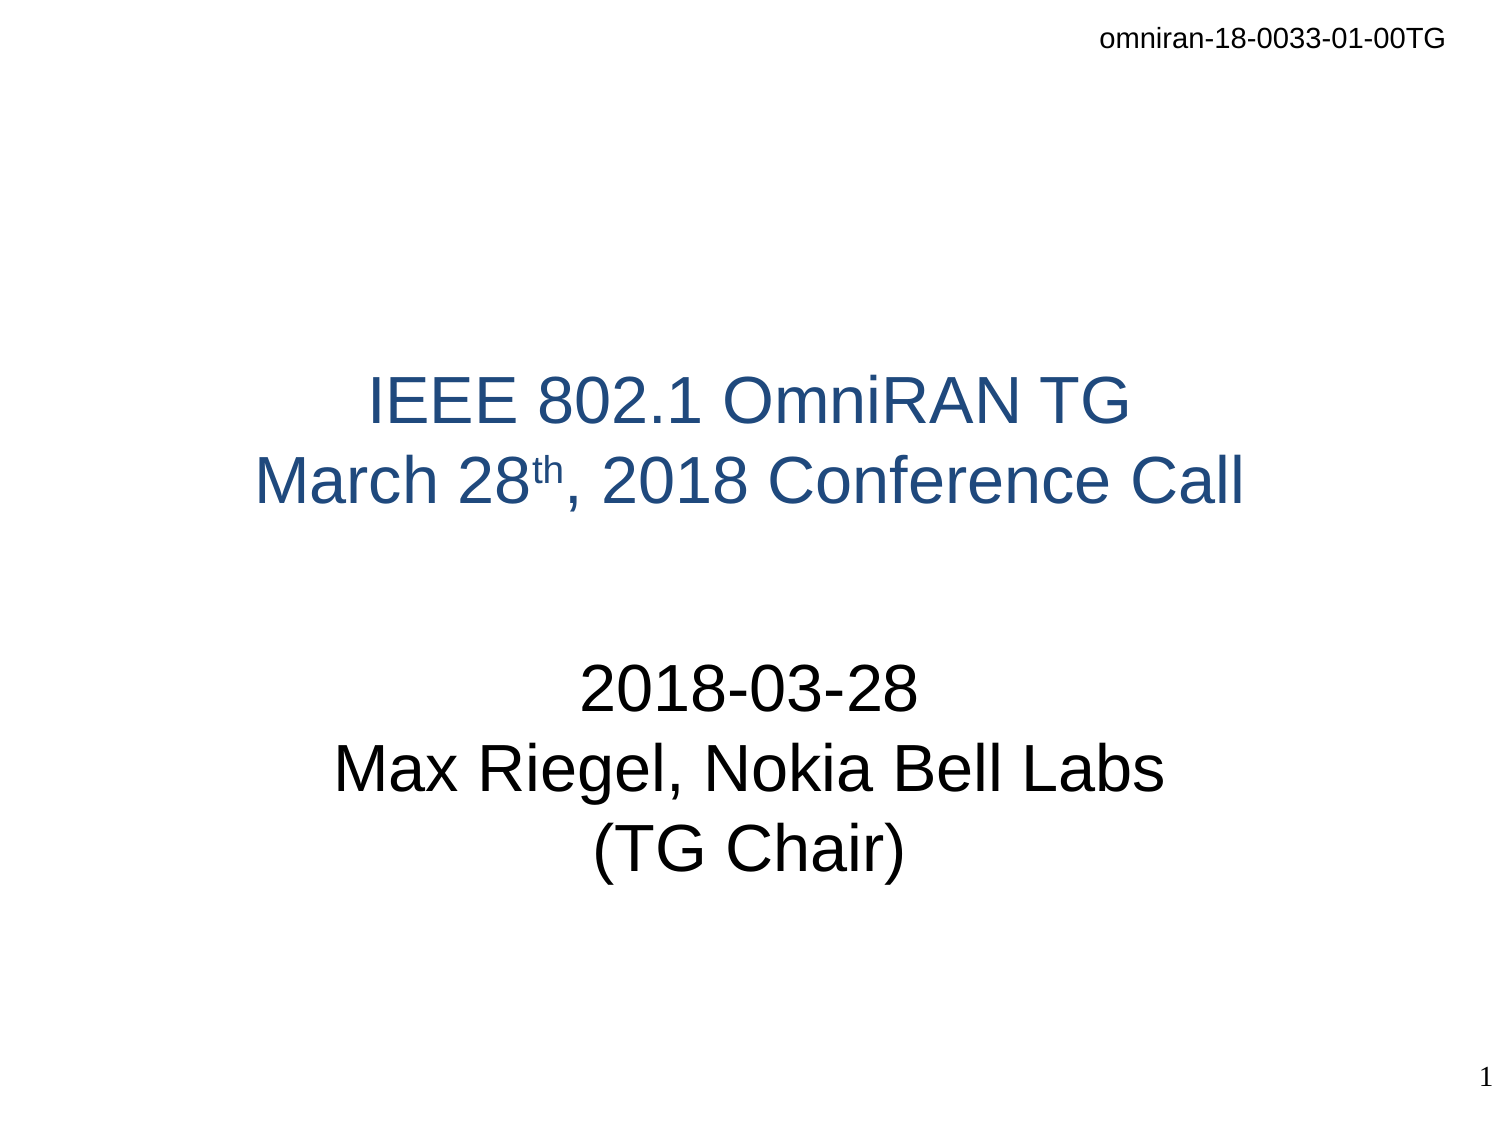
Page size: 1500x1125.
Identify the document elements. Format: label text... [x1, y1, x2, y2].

title IEEE 802.1 OmniRAN TG March 28th, 2018 Conference Call [112, 349, 1388, 591]
subtitle 2018-03-28 Max Riegel, Nokia Bell Labs (TG Chair) [225, 637, 1275, 925]
